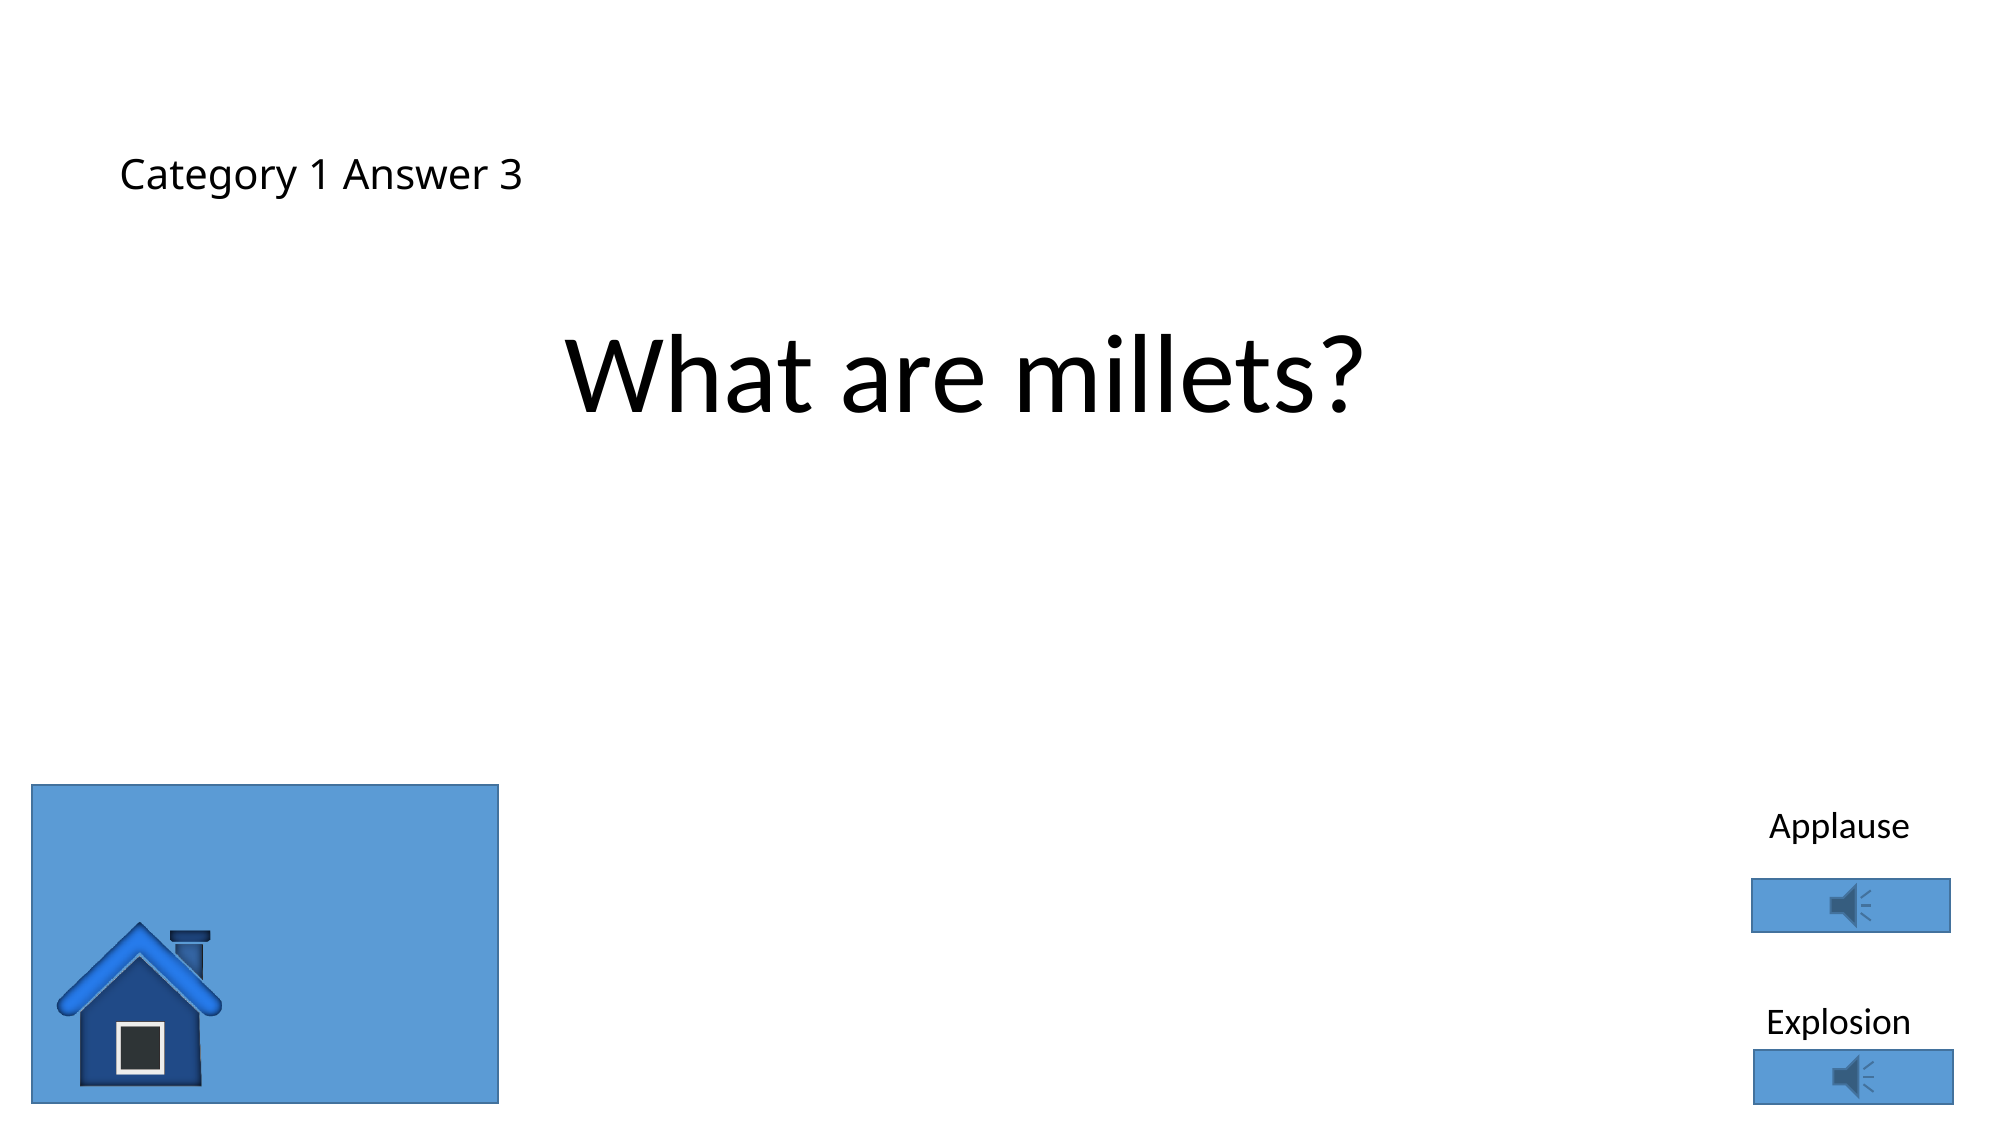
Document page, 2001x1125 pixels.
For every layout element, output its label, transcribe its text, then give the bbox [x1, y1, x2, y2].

title Category 1 Answer 3 [104, 117, 1830, 207]
picture [43, 919, 231, 1092]
text_box Explosion [1751, 989, 1950, 1050]
text_box Applause [1754, 793, 1953, 853]
list What are millets? [104, 308, 1830, 598]
text_box [1753, 1049, 1954, 1105]
text_box [1751, 878, 1951, 933]
